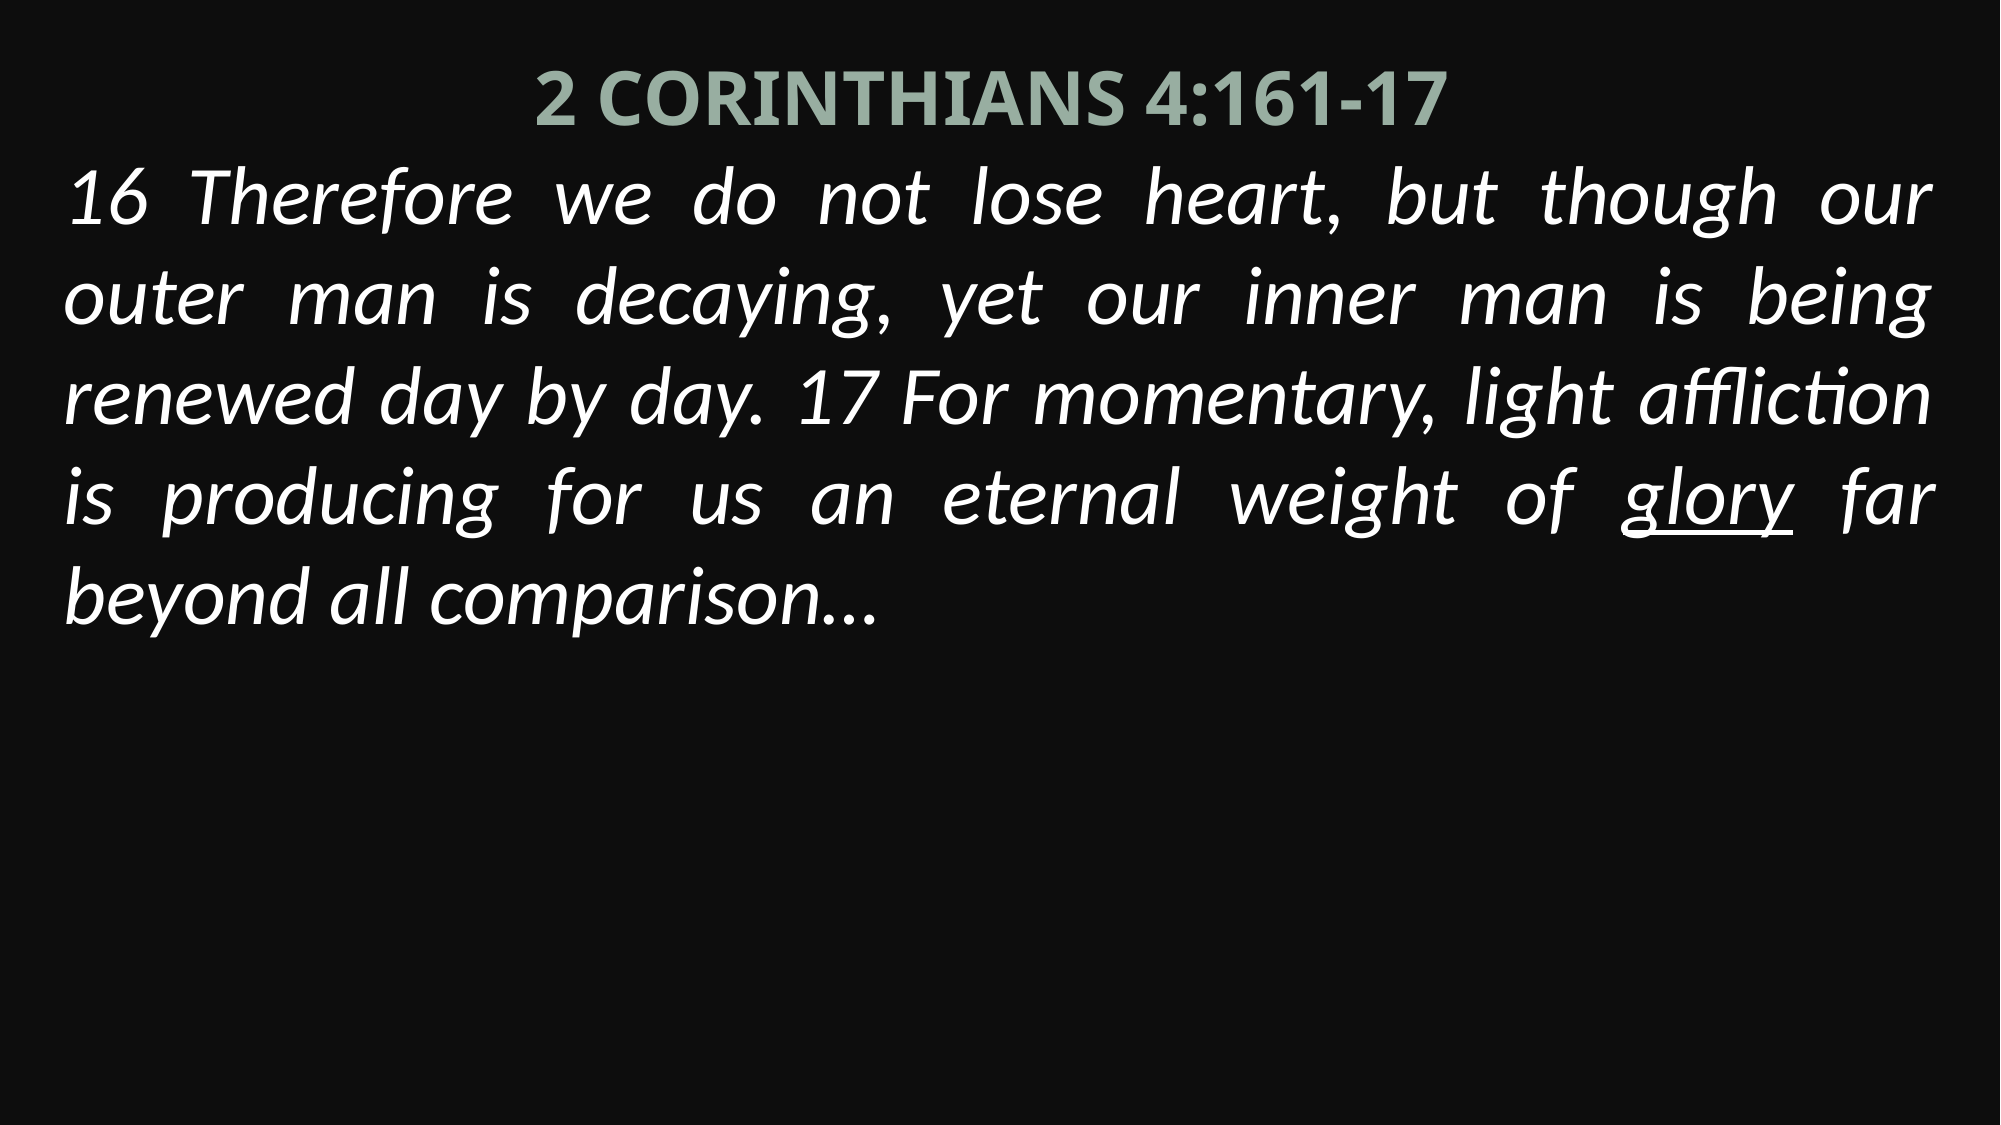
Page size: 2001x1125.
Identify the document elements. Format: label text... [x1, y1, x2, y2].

subtitle 2 Corinthians 4:161-17 [34, 42, 1951, 184]
text_box 16 Therefore we do not lose heart, but though our outer man is decaying, yet our inner man is being renewed day by day. 17 For momentary, light affliction is producing for us an eternal weight of glory far beyond all comparison… [49, 133, 1951, 649]
